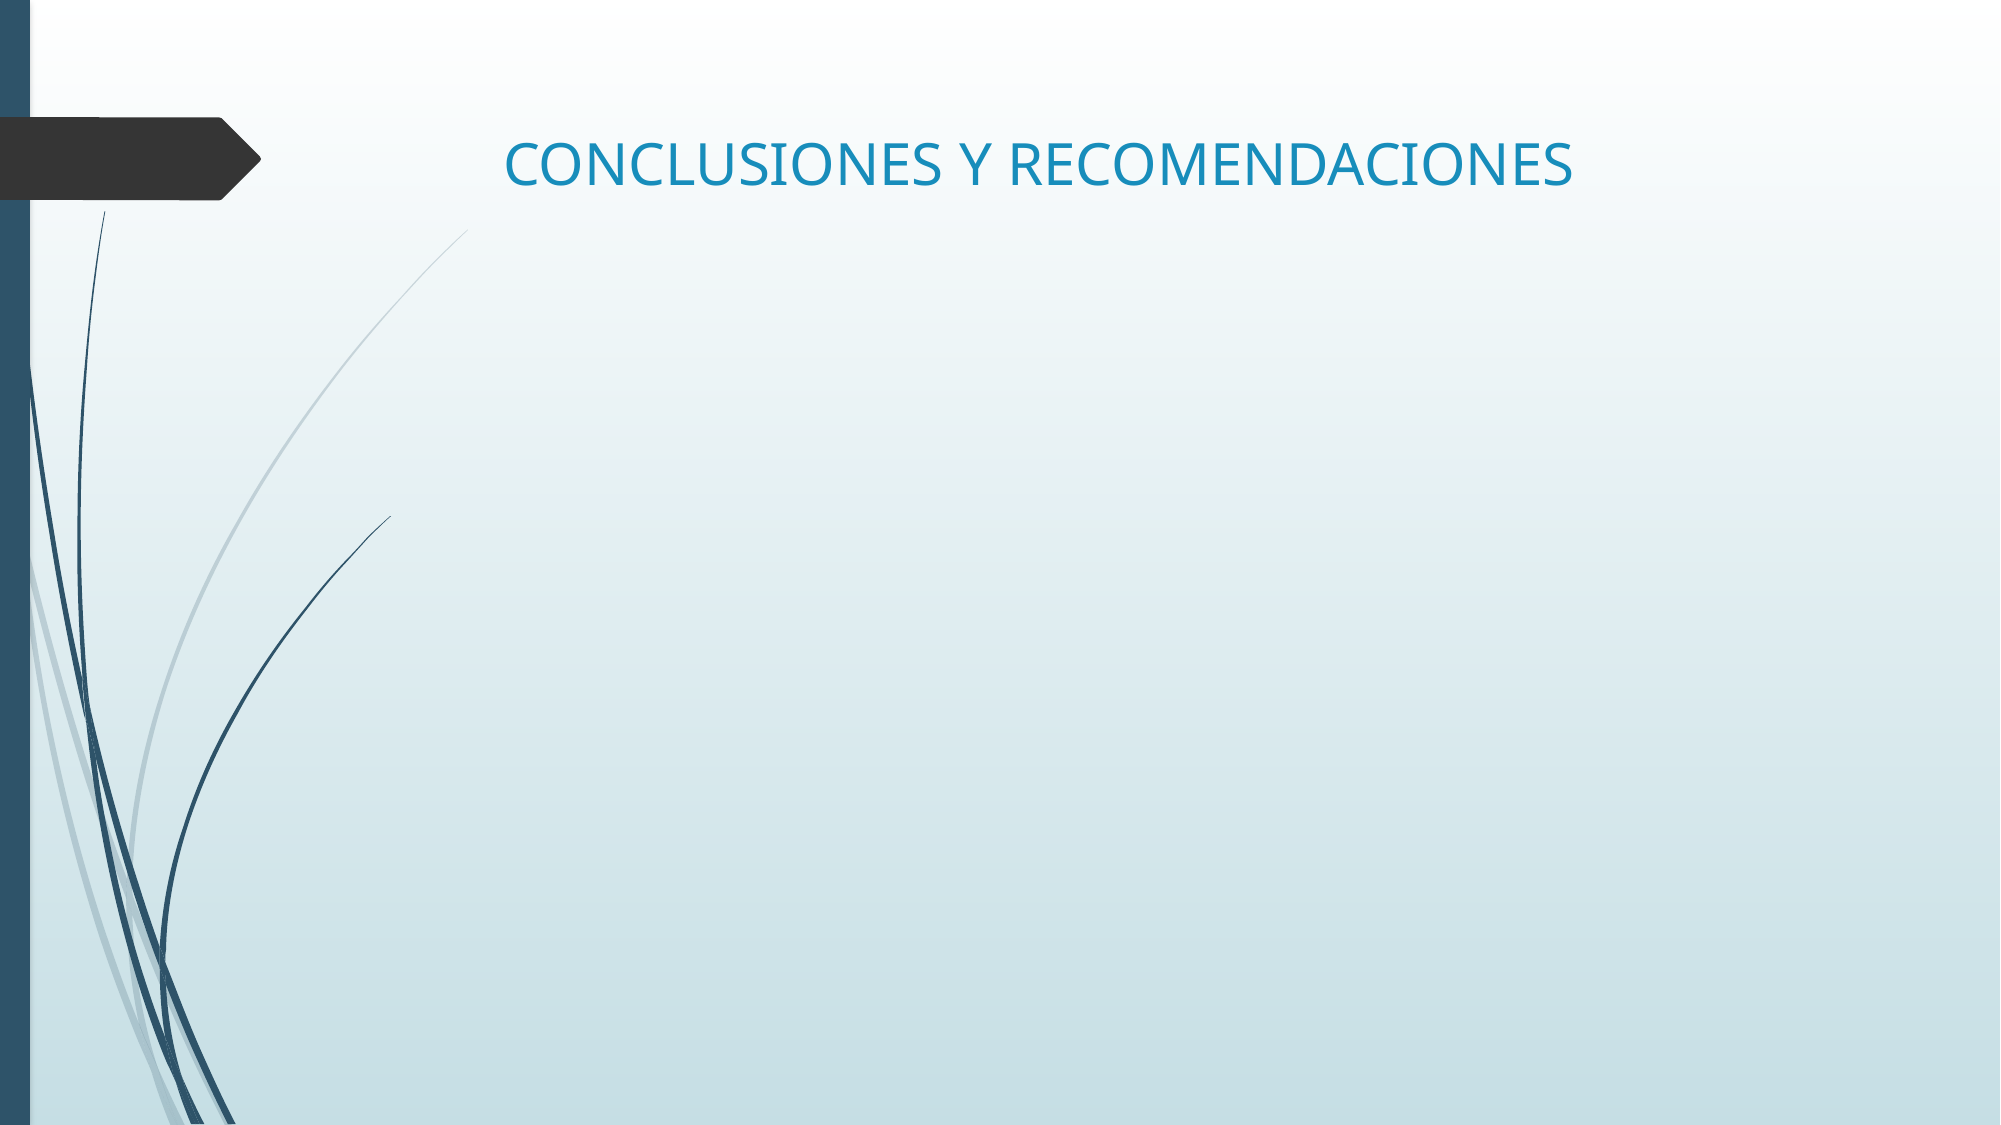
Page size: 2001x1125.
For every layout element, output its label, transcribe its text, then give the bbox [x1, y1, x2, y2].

title CONCLUSIONES Y RECOMENDACIONES [308, 119, 1771, 248]
